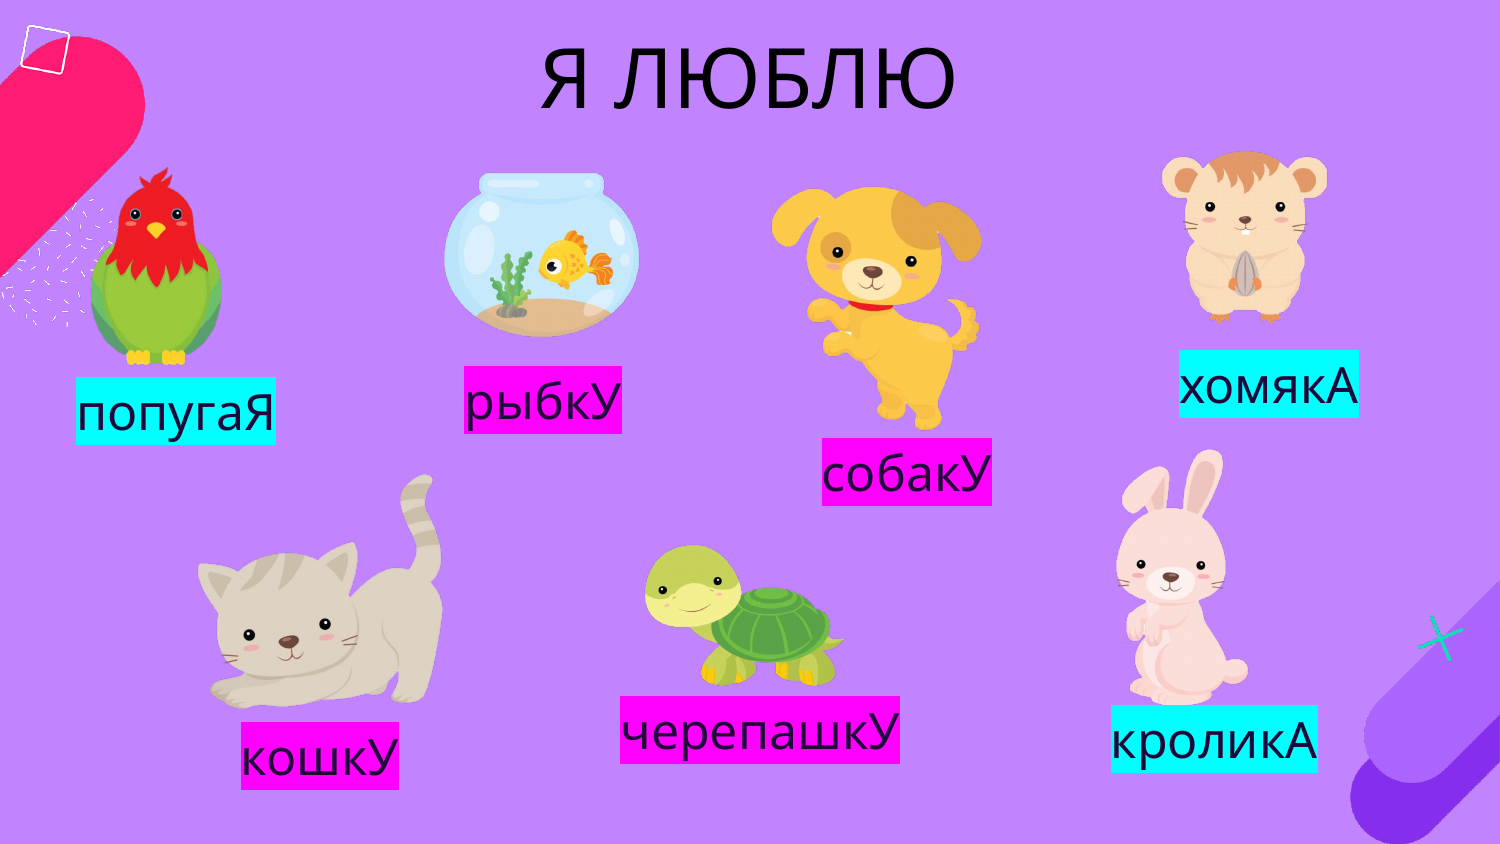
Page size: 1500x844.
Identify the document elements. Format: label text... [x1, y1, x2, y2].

text_box черепашкУ [605, 691, 916, 767]
text_box кроликА [1095, 701, 1333, 777]
text_box рыбкУ [449, 366, 637, 438]
text_box попугаЯ [61, 373, 292, 449]
text_box Я ЛЮБЛЮ [119, 9, 1380, 77]
text_box кошкУ [225, 741, 415, 793]
text_box хомякА [1164, 346, 1374, 422]
picture [0, 0, 1500, 844]
text_box собакУ [806, 434, 1007, 510]
